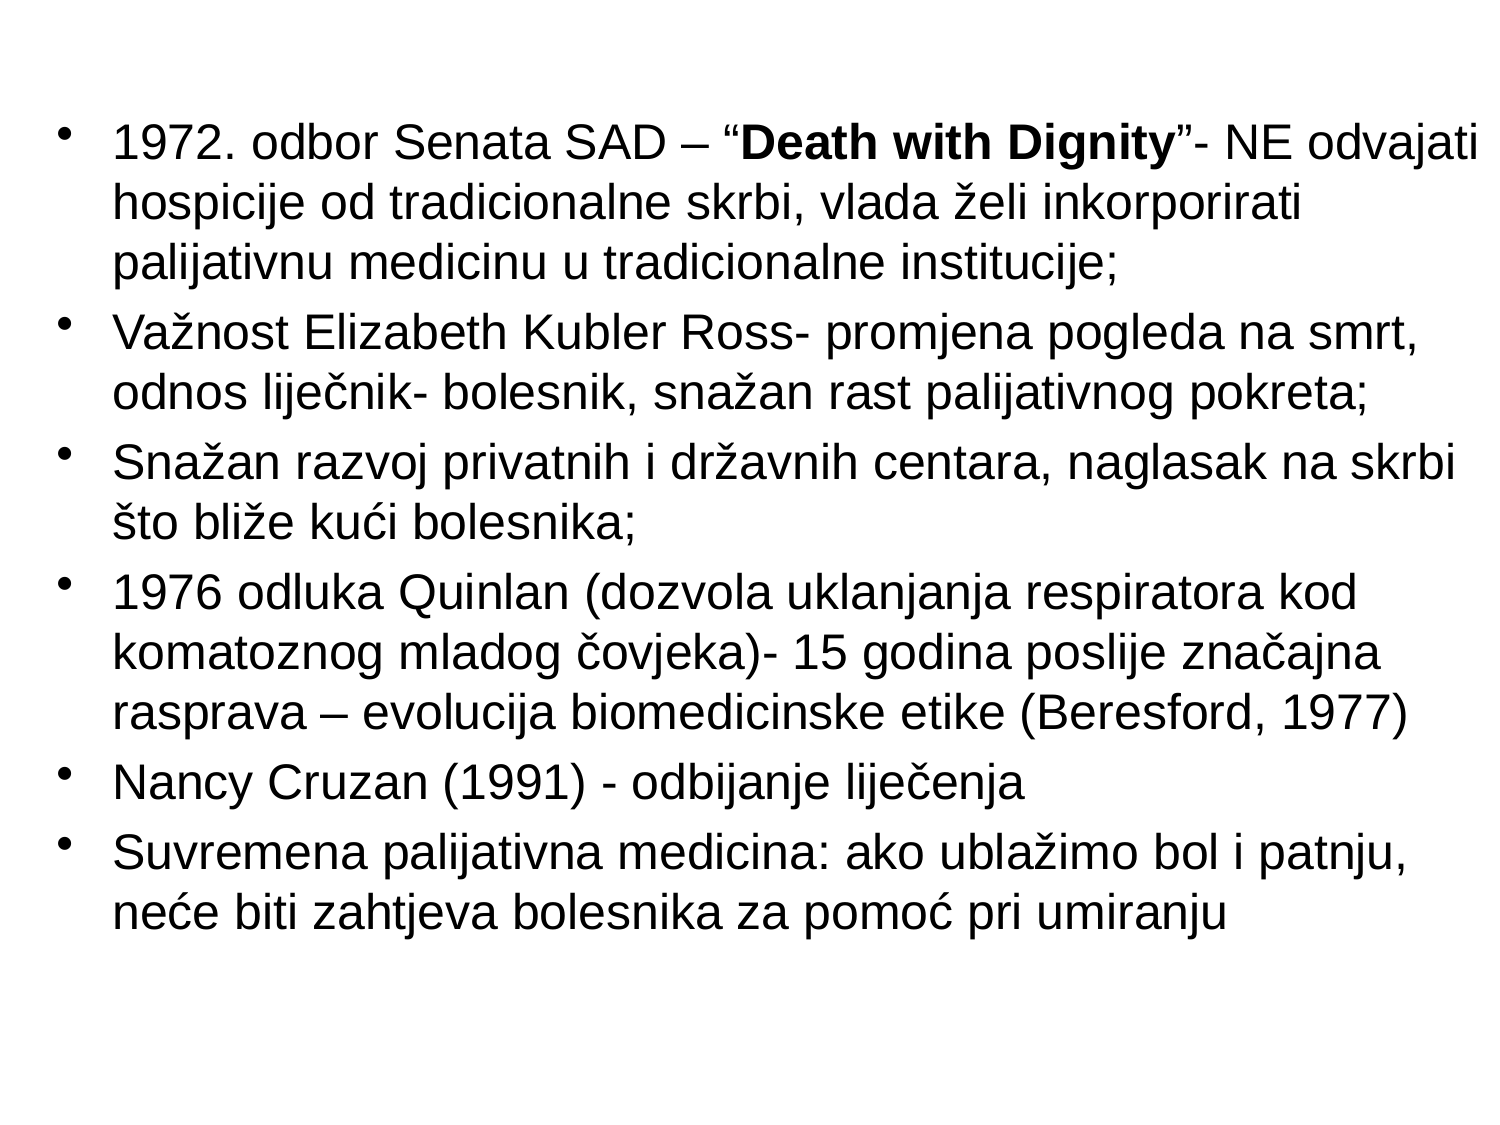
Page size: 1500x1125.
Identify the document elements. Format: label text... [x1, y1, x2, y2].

list 1972. odbor Senata SAD – “Death with Dignity”- NE odvajati hospicije od tradicionalne skrbi, vlada želi inkorporirati palijativnu medicinu u tradicionalne institucije; Važnost Elizabeth Kubler Ross- promjena pogleda na smrt, odnos liječnik- bolesnik, snažan rast palijativnog pokreta; Snažan razvoj privatnih i državnih centara, naglasak na skrbi što bliže kući bolesnika; 1976 odluka Quinlan (dozvola uklanjanja respiratora kod komatoznog mladog čovjeka)- 15 godina poslije značajna rasprava – evolucija biomedicinske etike (Beresford, 1977) Nancy Cruzan (1991) - odbijanje liječenja Suvremena palijativna medicina: ako ublažimo bol i patnju, neće biti zahtjeva bolesnika za pomoć pri umiranju [40, 101, 1500, 1125]
